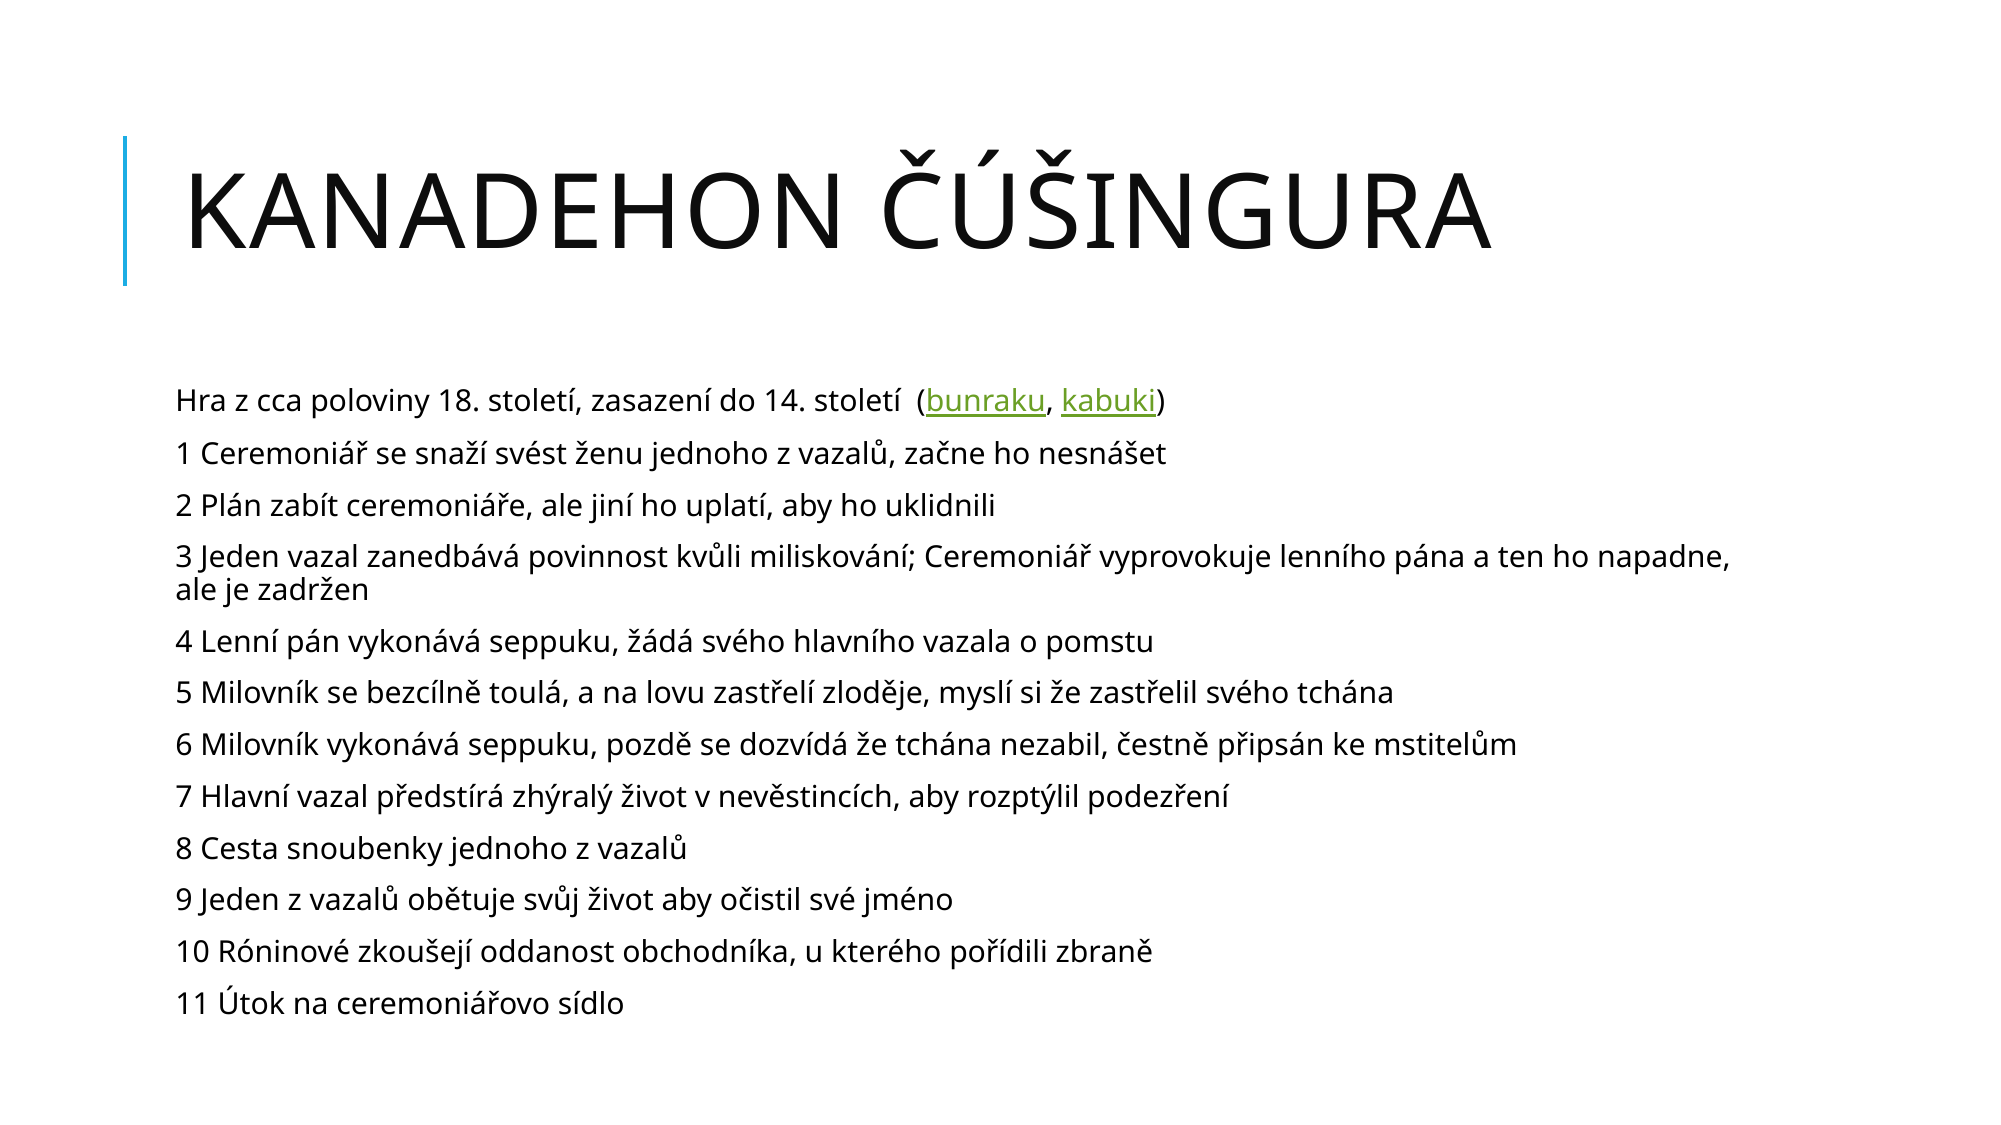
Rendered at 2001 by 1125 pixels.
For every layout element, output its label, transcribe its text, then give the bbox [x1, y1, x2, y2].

list Hra z cca poloviny 18. století, zasazení do 14. století (bunraku, kabuki) 1 Ceremoniář se snaží svést ženu jednoho z vazalů, začne ho nesnášet 2 Plán zabít ceremoniáře, ale jiní ho uplatí, aby ho uklidnili 3 Jeden vazal zanedbává povinnost kvůli miliskování; Ceremoniář vyprovokuje lenního pána a ten ho napadne, ale je zadržen 4 Lenní pán vykonává seppuku, žádá svého hlavního vazala o pomstu 5 Milovník se bezcílně toulá, a na lovu zastřelí zloděje, myslí si že zastřelil svého tchána 6 Milovník vykonává seppuku, pozdě se dozvídá že tchána nezabil, čestně připsán ke mstitelům 7 Hlavní vazal předstírá zhýralý život v nevěstincích, aby rozptýlil podezření 8 Cesta snoubenky jednoho z vazalů 9 Jeden z vazalů obětuje svůj život aby očistil své jméno 10 Róninové zkoušejí oddanost obchodníka, u kterého pořídili zbraně 11 Útok na ceremoniářovo sídlo [168, 375, 1763, 1035]
title Kanadehon čúšingura [168, 96, 1763, 342]
